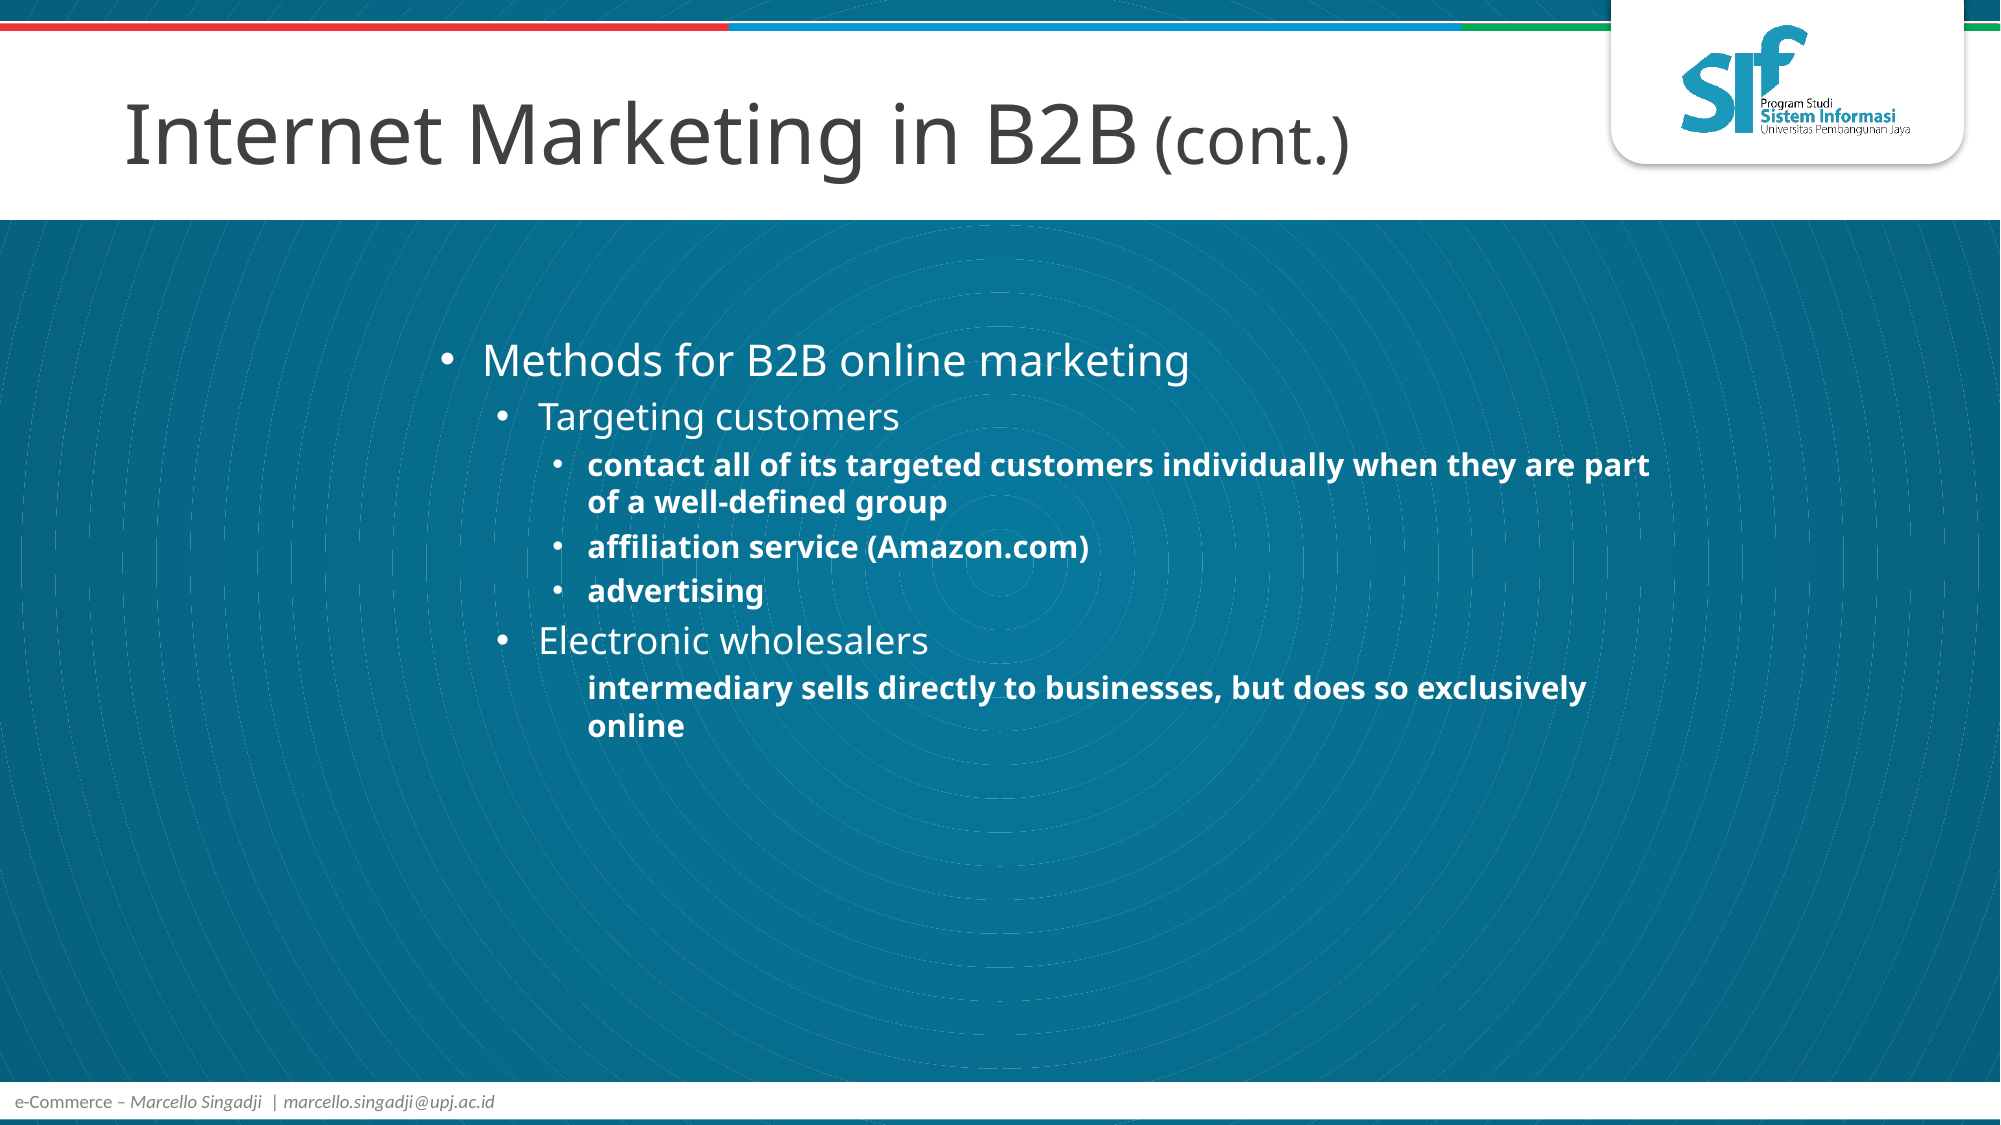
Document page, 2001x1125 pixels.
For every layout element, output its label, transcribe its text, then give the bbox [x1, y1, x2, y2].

picture [1681, 25, 1910, 136]
list Methods for B2B online marketing Targeting customers contact all of its targeted customers individually when they are part of a well-defined group affiliation service (Amazon.com) advertising Electronic wholesalers intermediary sells directly to businesses, but does so exclusively online [425, 324, 1675, 1038]
title Internet Marketing in B2B (cont.) [109, 42, 1536, 220]
